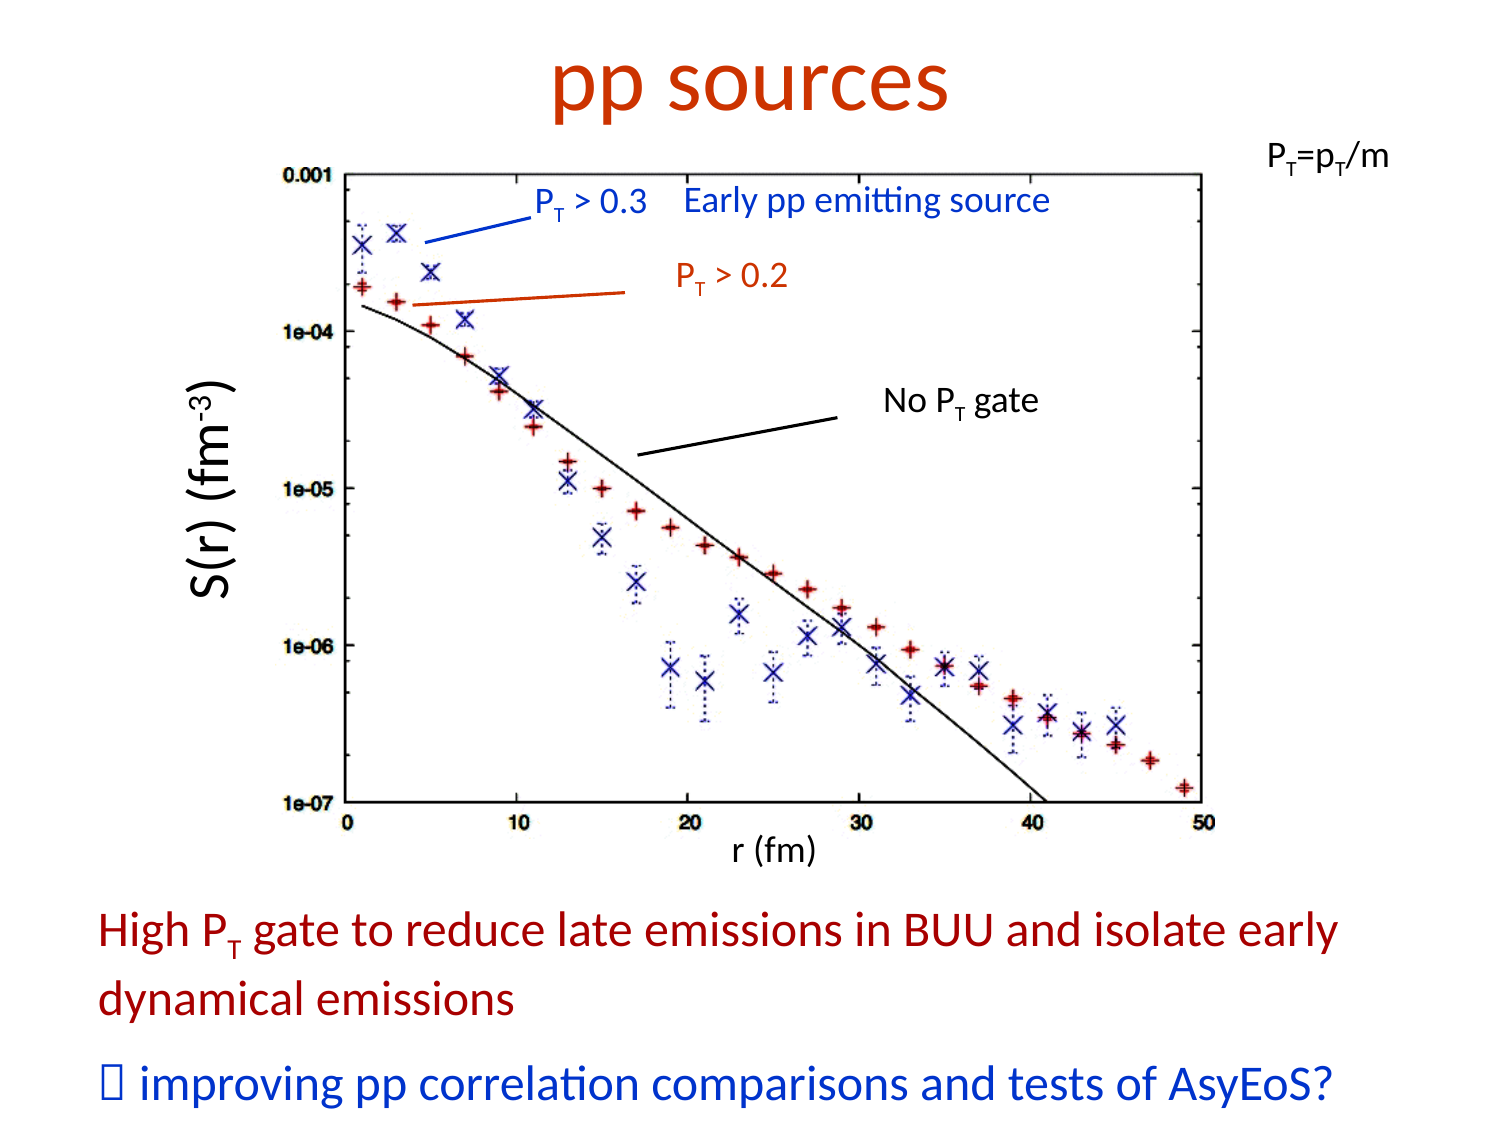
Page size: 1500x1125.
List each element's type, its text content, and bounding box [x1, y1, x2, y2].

text_box r (fm) [716, 846, 833, 878]
picture [274, 167, 1216, 839]
text_box S(r) (fm-3) [162, 362, 248, 616]
text_box PT=pT/m [1252, 122, 1438, 189]
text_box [424, 167, 1069, 243]
title pp sources [62, 0, 1438, 168]
text_box High PT gate to reduce late emissions in BUU and isolate early dynamical emissions  improving pp correlation comparisons and tests of AsyEoS? [83, 889, 1445, 1118]
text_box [412, 242, 838, 318]
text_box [637, 367, 1099, 456]
